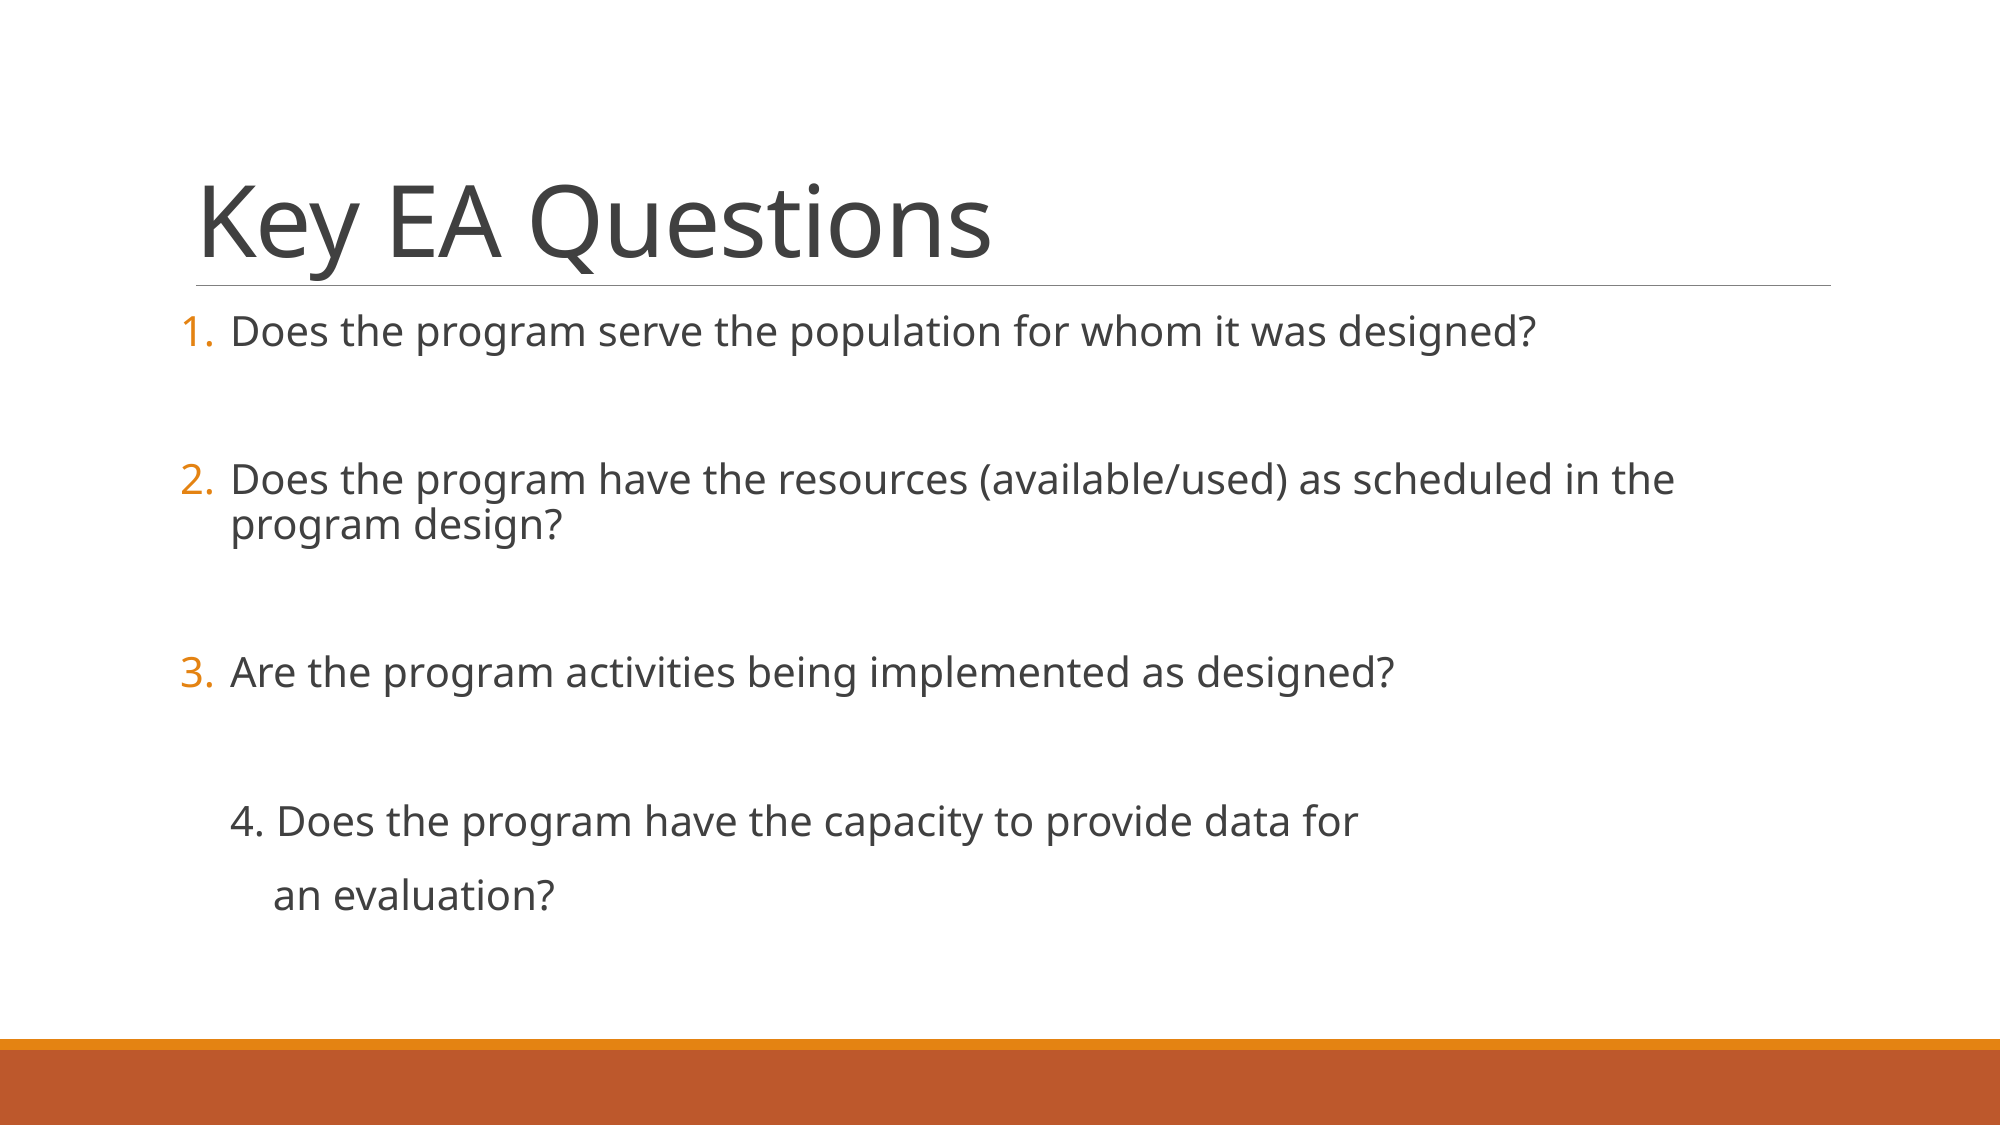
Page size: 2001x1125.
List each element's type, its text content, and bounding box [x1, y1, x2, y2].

list Does the program serve the population for whom it was designed? Does the program have the resources (available/used) as scheduled in the program design? Are the program activities being implemented as designed? 4. Does the program have the capacity to provide data for an evaluation? [180, 302, 1830, 963]
title Key EA Questions [180, 47, 1830, 285]
